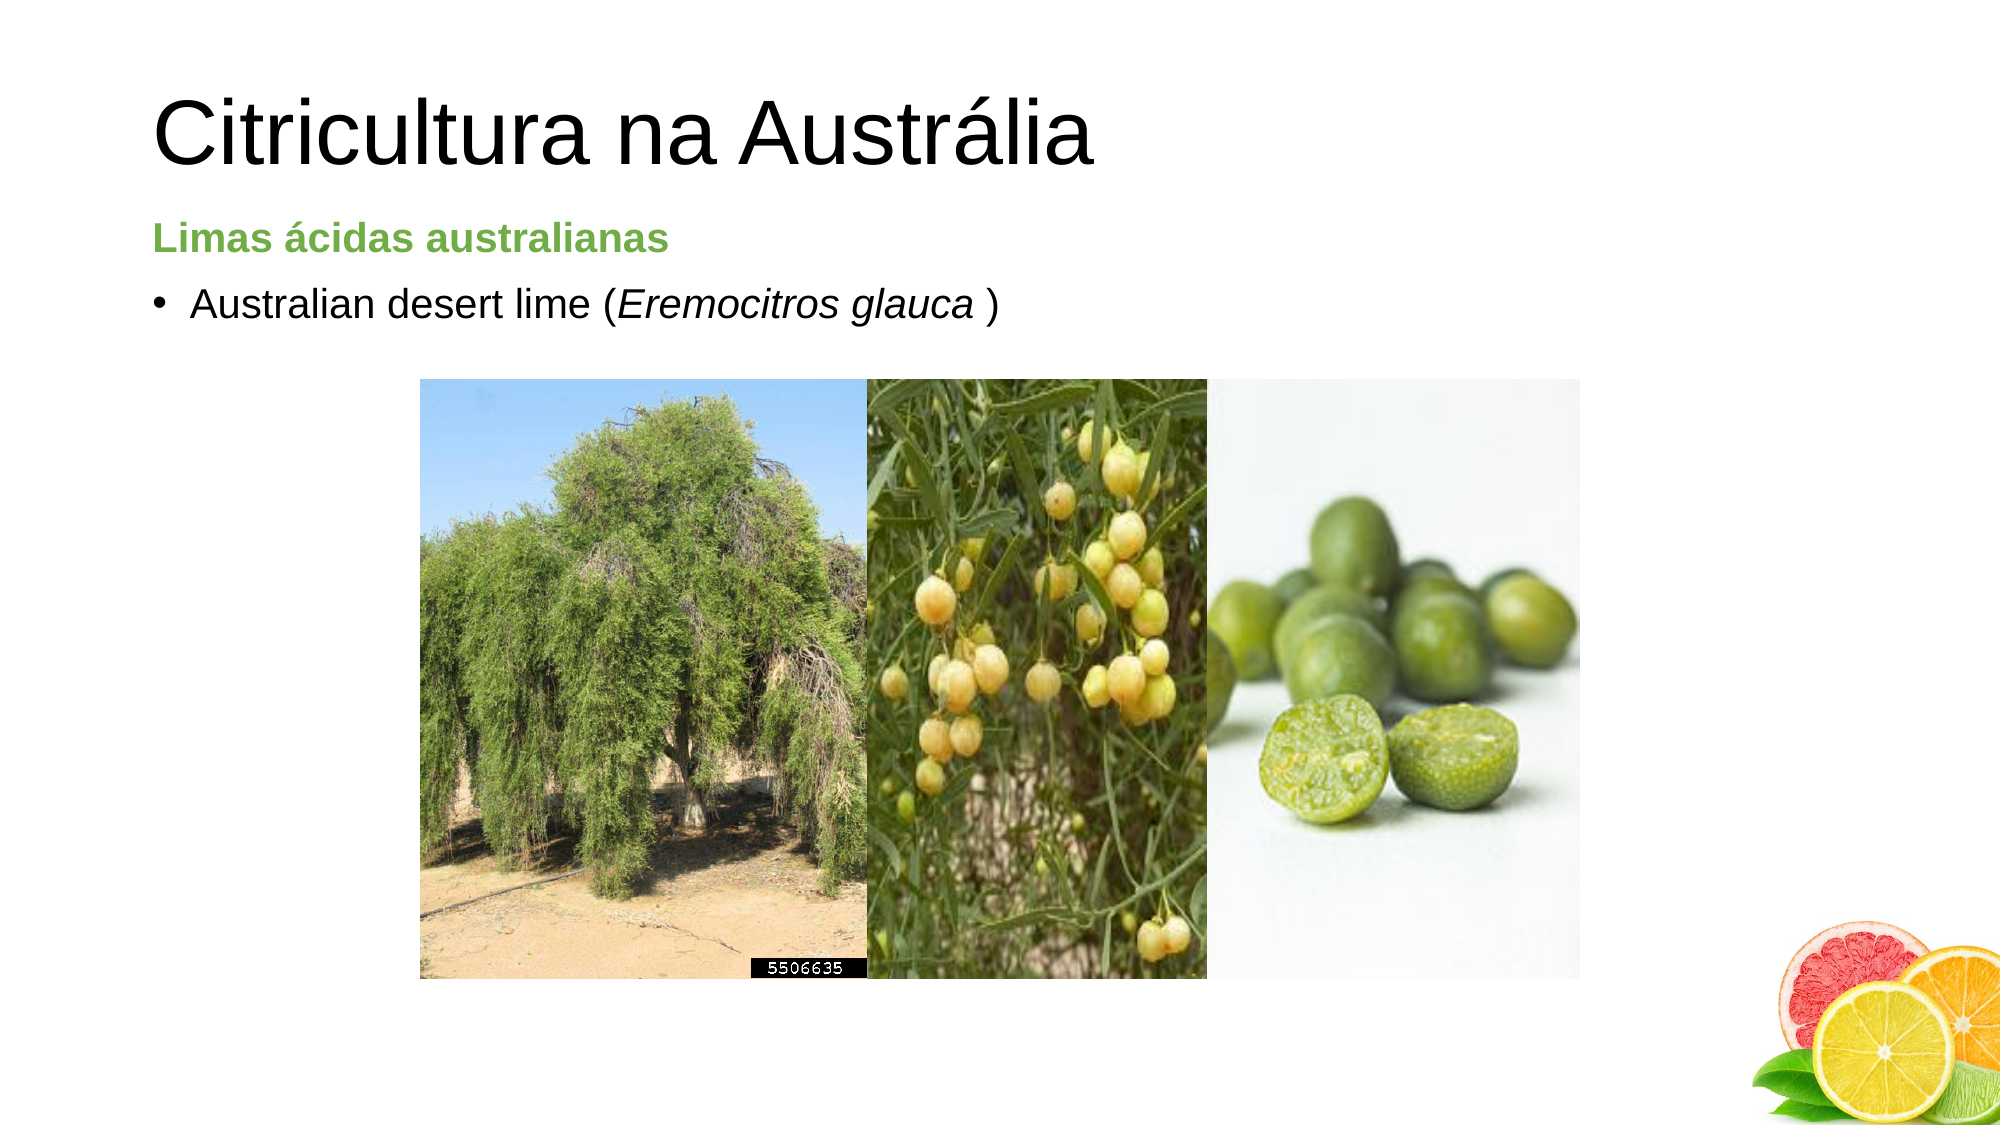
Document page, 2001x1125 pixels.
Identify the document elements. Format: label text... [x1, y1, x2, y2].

list Limas ácidas australianas Australian desert lime (Eremocitros glauca ) [137, 209, 1863, 1014]
title Citricultura na Austrália [137, 59, 1863, 209]
picture [1752, 917, 2000, 1125]
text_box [420, 379, 1580, 979]
